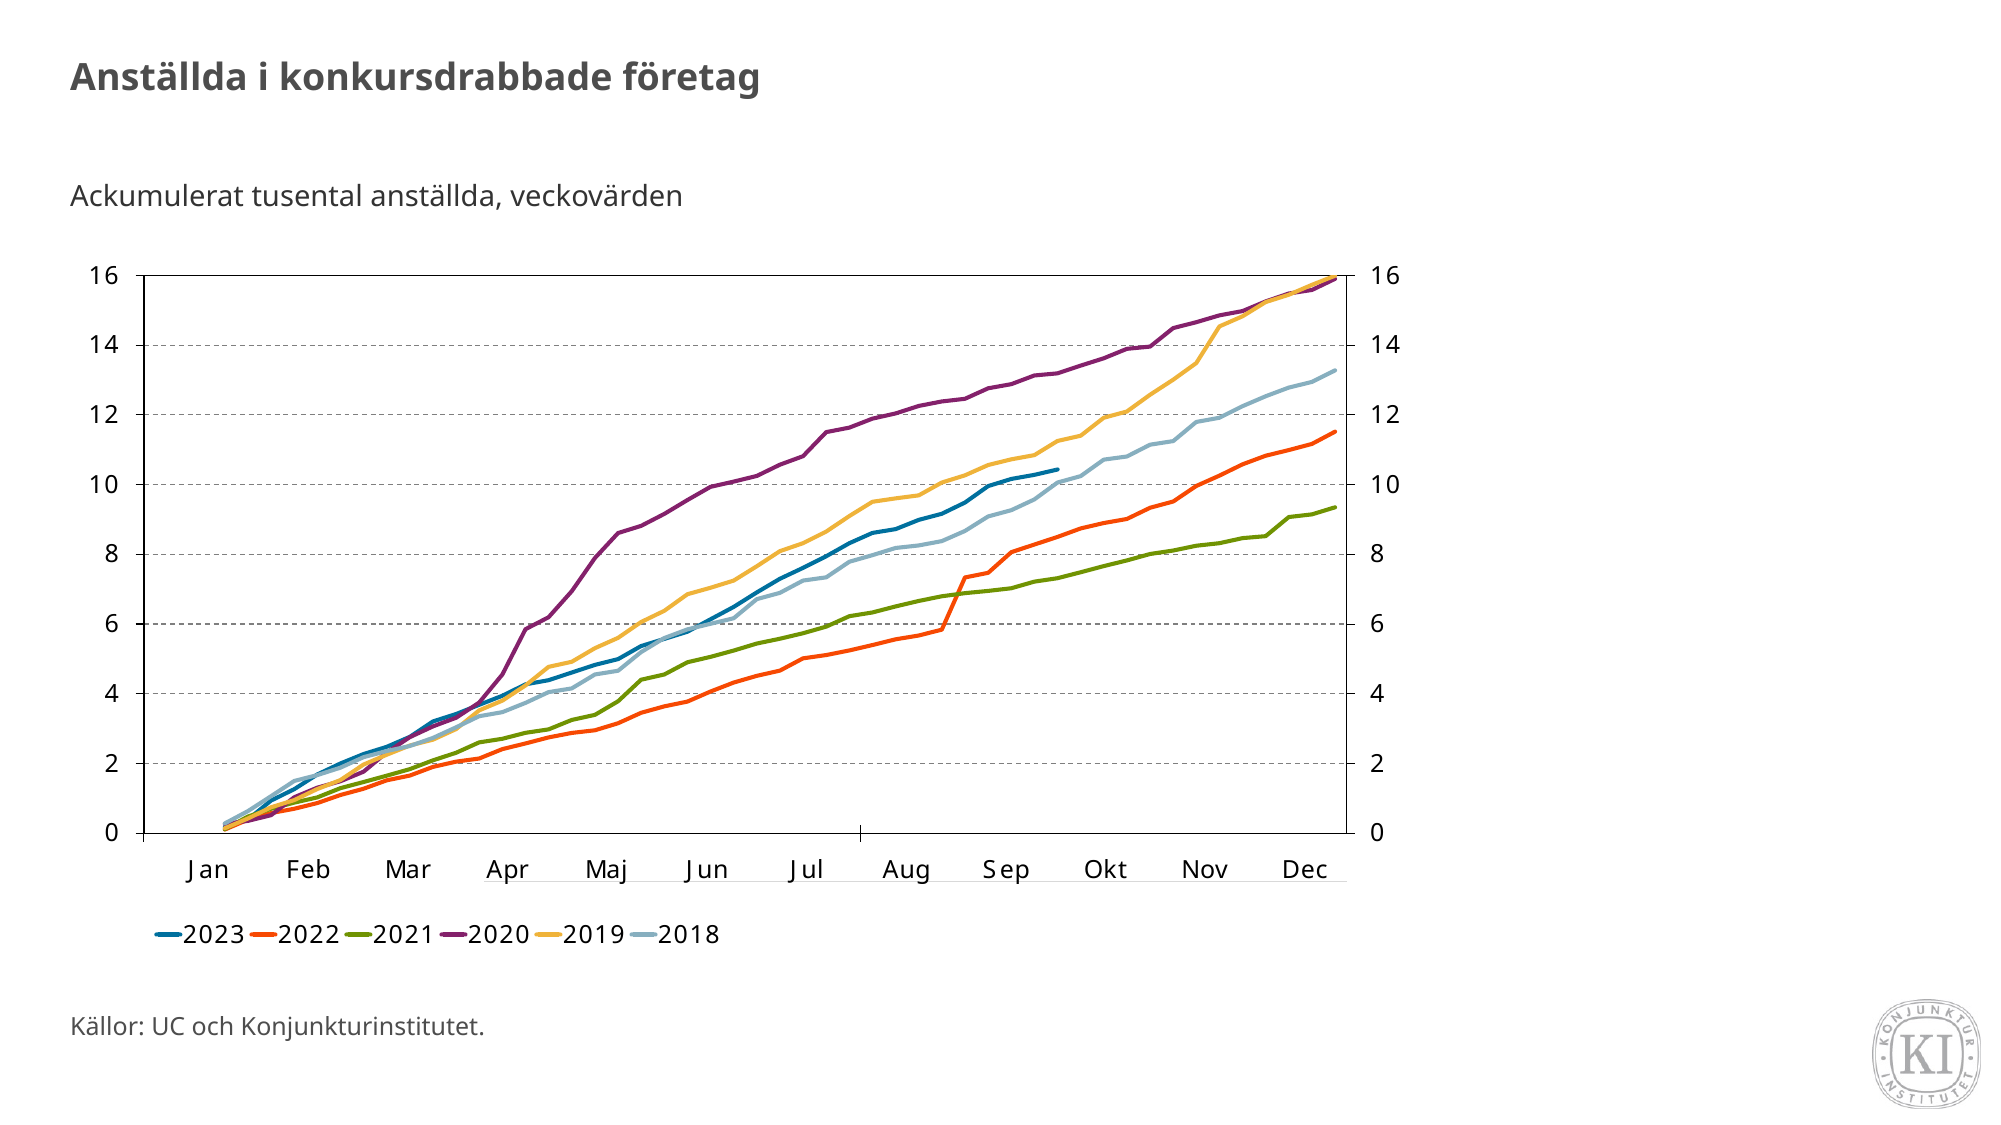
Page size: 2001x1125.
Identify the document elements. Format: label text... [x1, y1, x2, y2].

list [72, 249, 1491, 1001]
picture [1872, 999, 1981, 1109]
subtitle Källor: UC och Konjunkturinstitutet. [55, 1003, 1476, 1106]
title Anställda i konkursdrabbade företag [55, 45, 1476, 128]
list Ackumulerat tusental anställda, veckovärden [55, 137, 1476, 220]
